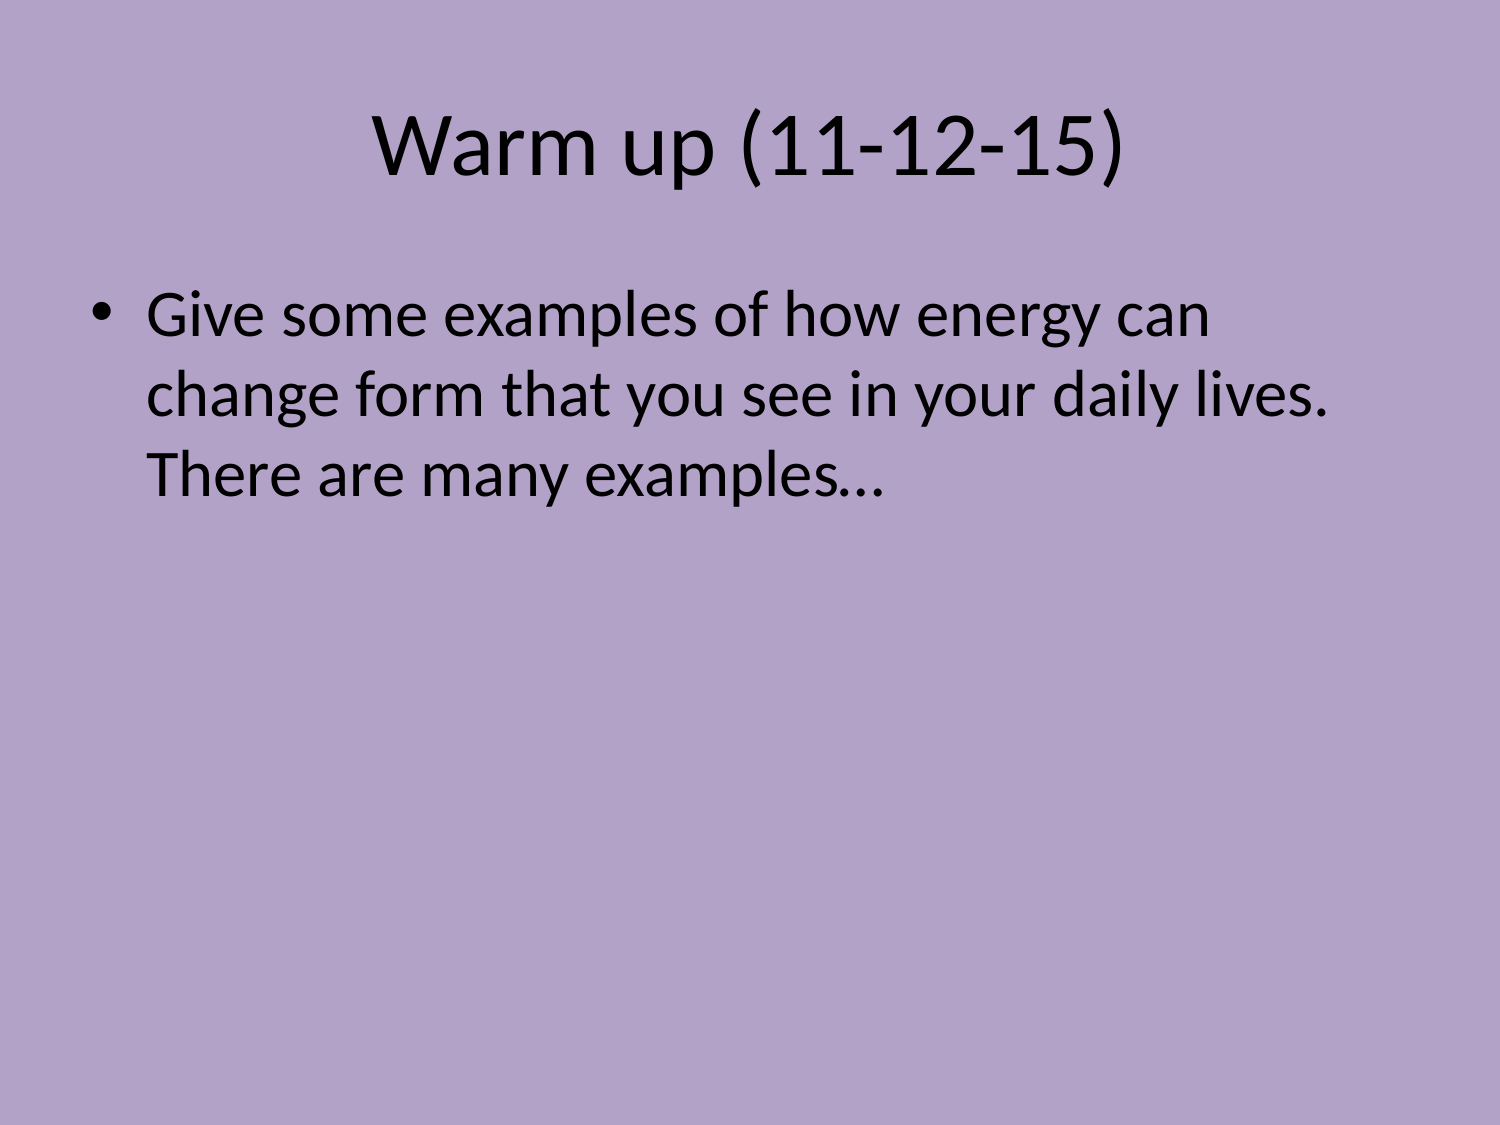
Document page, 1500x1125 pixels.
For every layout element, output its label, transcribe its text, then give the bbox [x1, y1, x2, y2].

title Warm up (11-12-15) [75, 45, 1425, 233]
list Give some examples of how energy can change form that you see in your daily lives. There are many examples… [75, 262, 1425, 1005]
